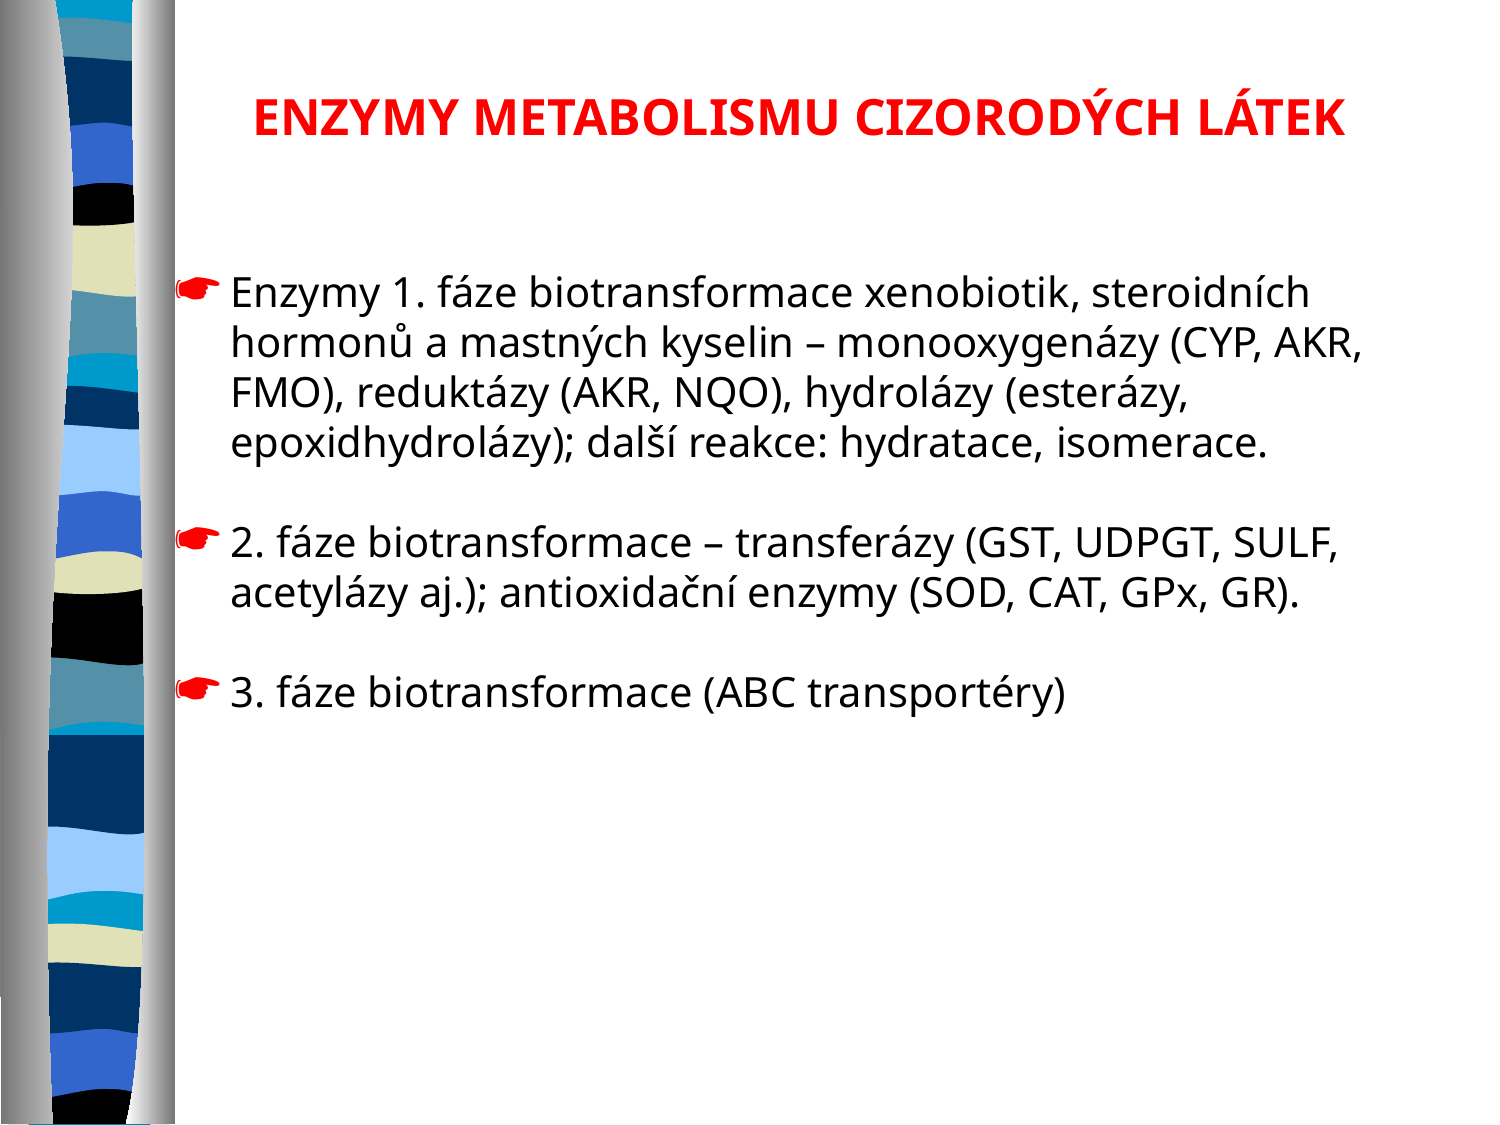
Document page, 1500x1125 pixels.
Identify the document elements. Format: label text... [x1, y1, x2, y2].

text_box ENZYMY METABOLISMU CIZORODÝCH LÁTEK Enzymy 1. fáze biotransformace xenobiotik, steroidních hormonů a mastných kyselin – monooxygenázy (CYP, AKR, FMO), reduktázy (AKR, NQO), hydrolázy (esterázy, epoxidhydrolázy); další reakce: hydratace, isomerace. 2. fáze biotransformace – transferázy (GST, UDPGT, SULF, acetylázy aj.); antioxidační enzymy (SOD, CAT, GPx, GR). 3. fáze biotransformace (ABC transportéry) [159, 78, 1439, 924]
